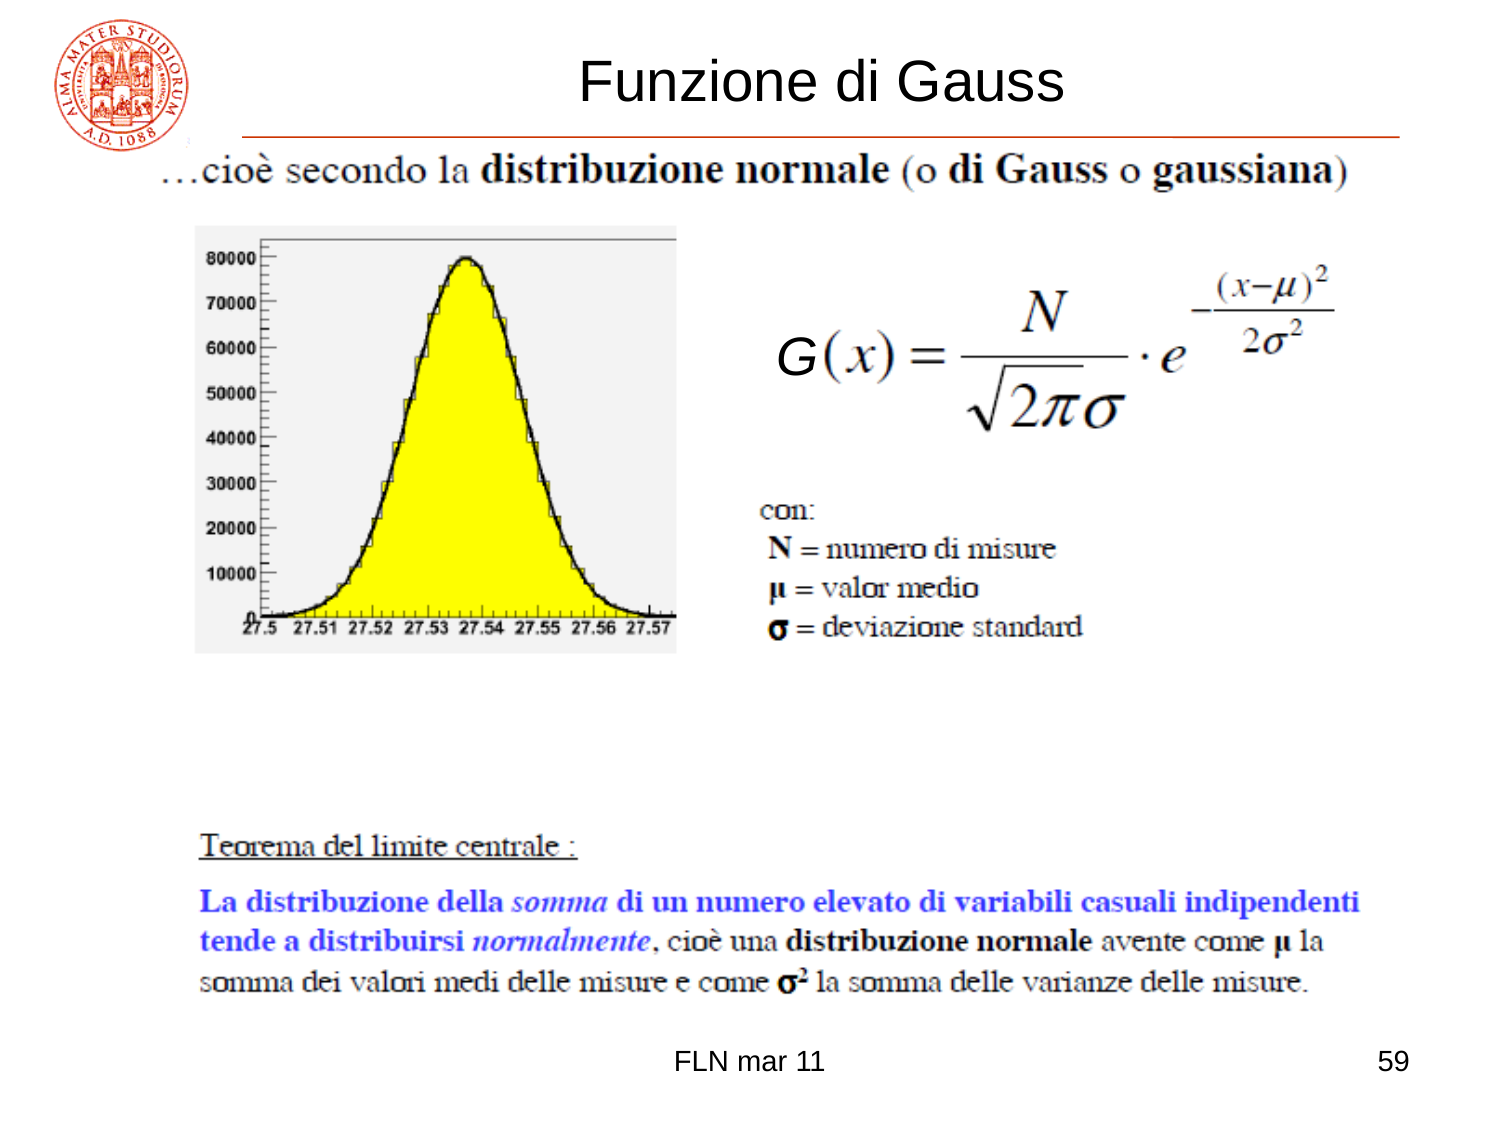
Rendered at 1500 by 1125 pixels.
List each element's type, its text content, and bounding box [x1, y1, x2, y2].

title Funzione di Gauss [230, 31, 1415, 126]
picture [53, 18, 190, 168]
footer FLN mar 11 [512, 1034, 988, 1103]
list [147, 148, 1375, 1010]
slide_number 59 [1074, 1034, 1425, 1103]
